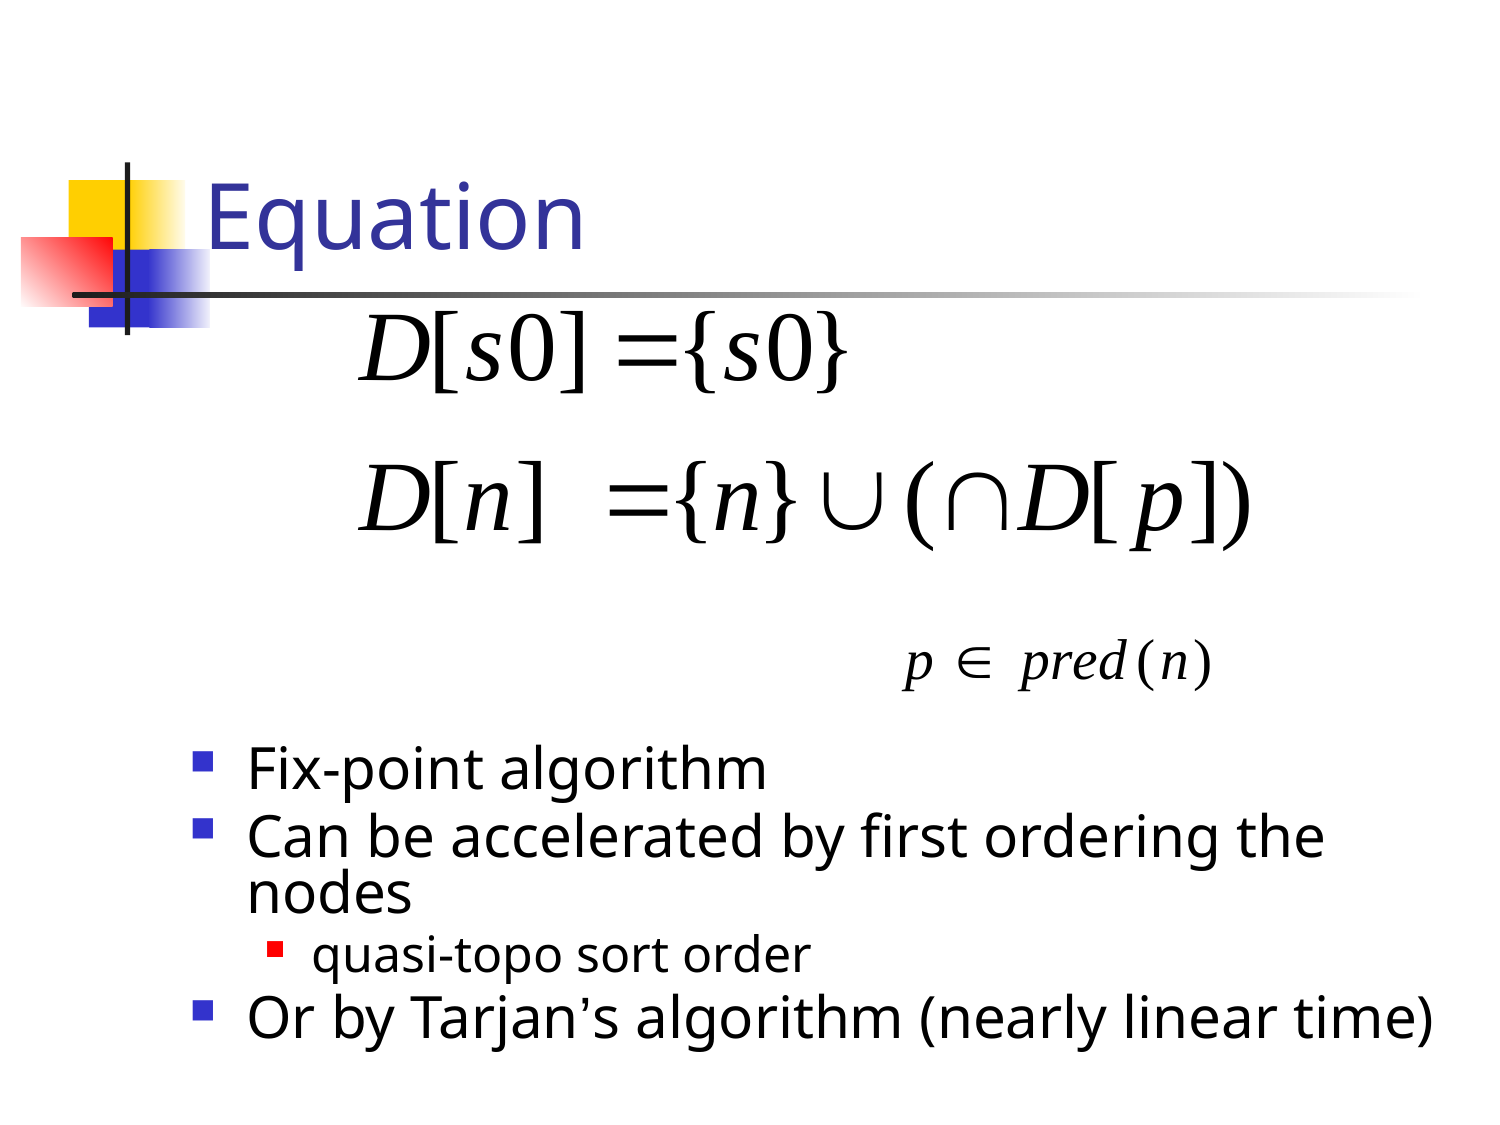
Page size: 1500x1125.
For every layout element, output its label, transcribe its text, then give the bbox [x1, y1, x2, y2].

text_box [341, 289, 1271, 713]
list Fix-point algorithm Can be accelerated by first ordering the nodes quasi-topo sort order Or by Tarjan’s algorithm (nearly linear time) [174, 737, 1450, 1069]
title Equation [188, 35, 1468, 275]
